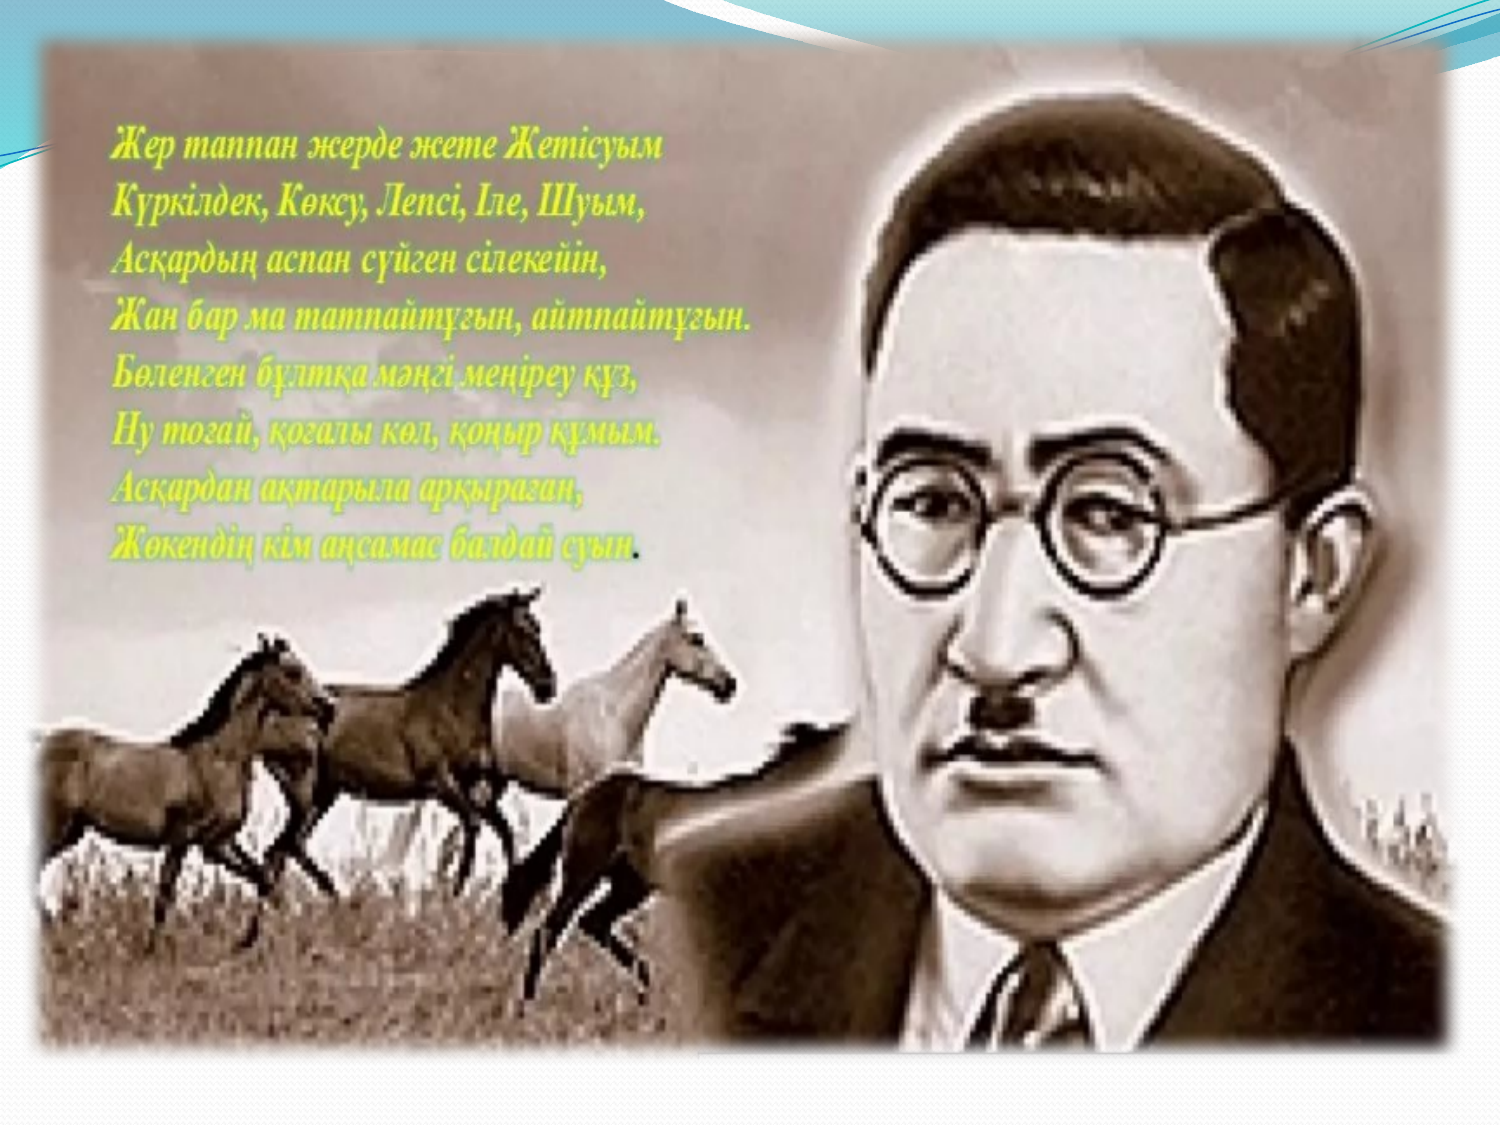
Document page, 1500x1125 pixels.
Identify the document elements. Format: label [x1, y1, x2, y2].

picture [23, 23, 1466, 1067]
